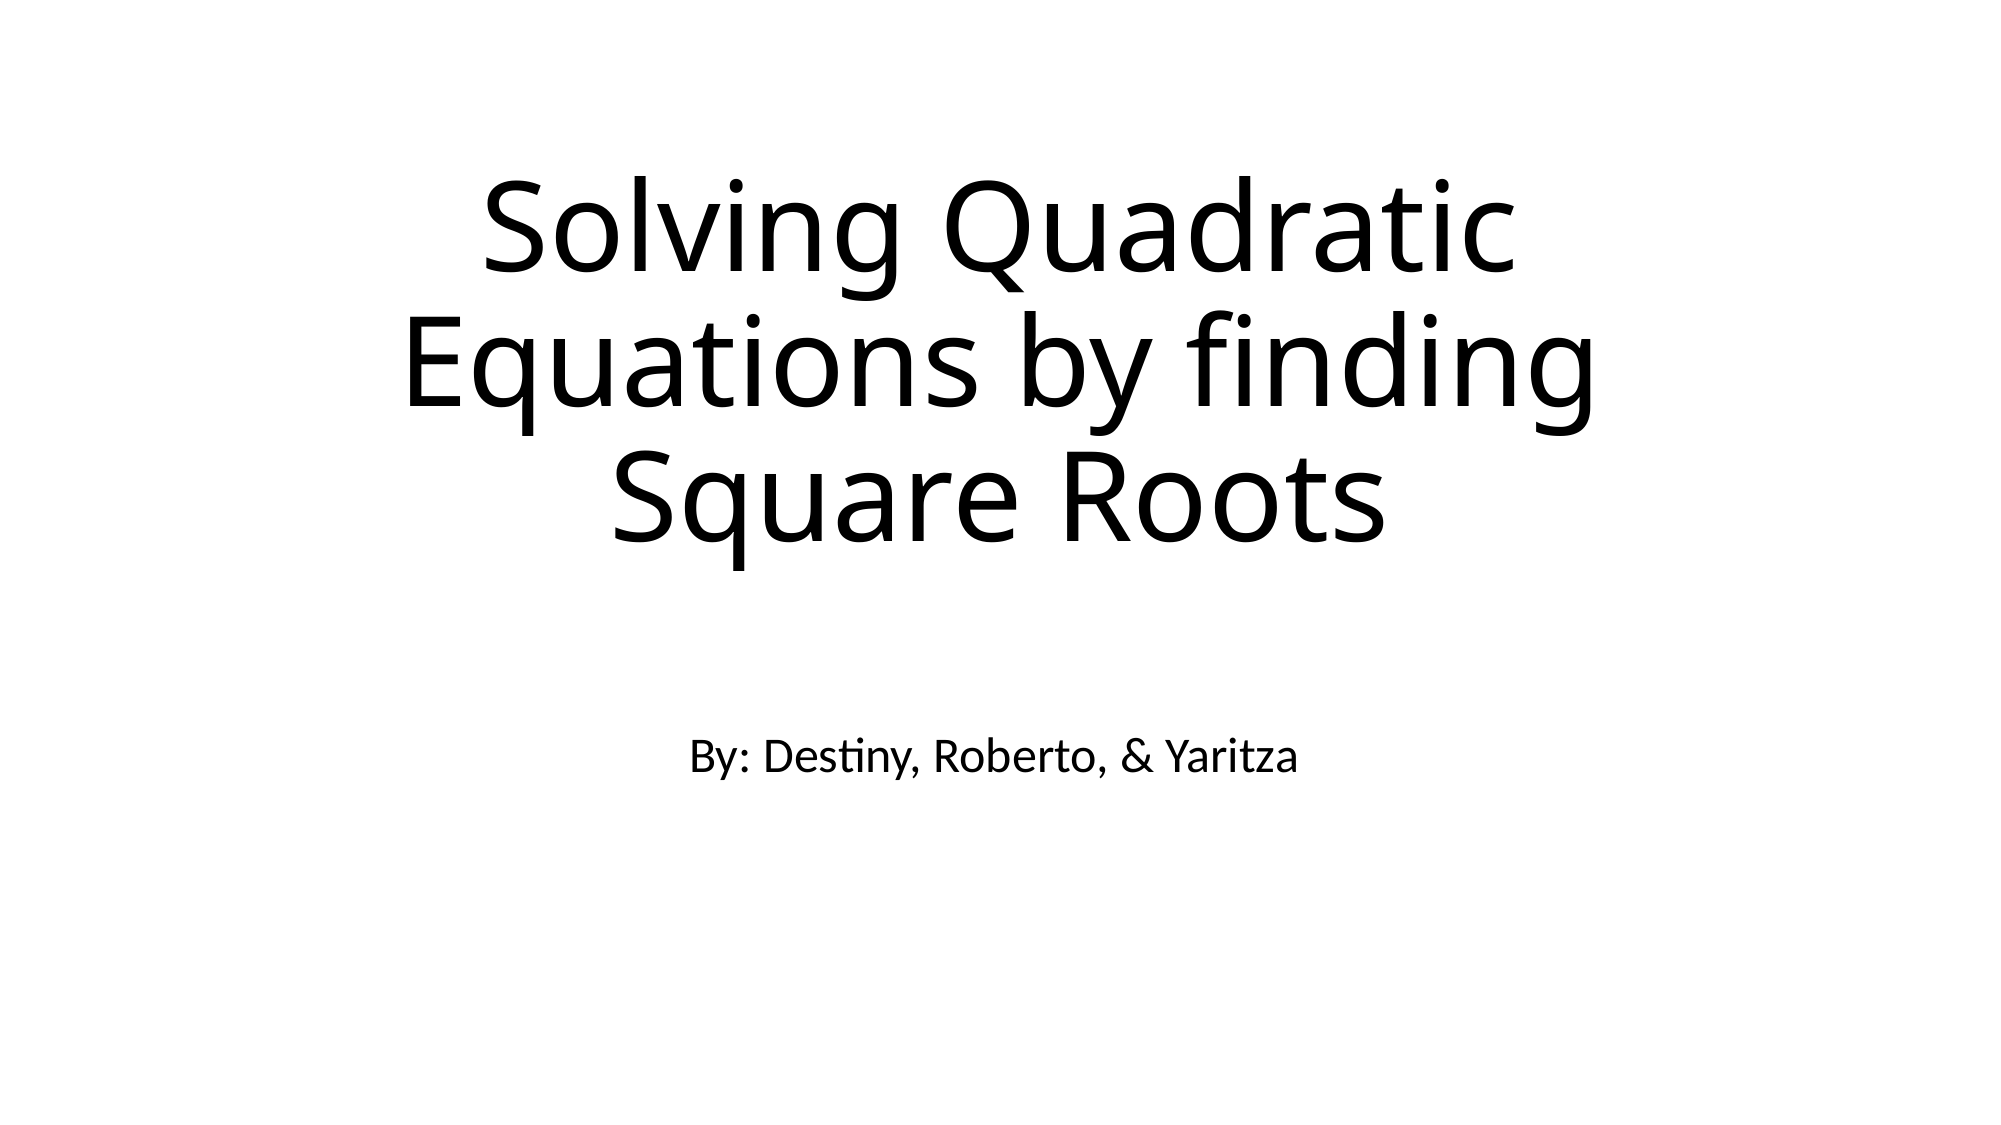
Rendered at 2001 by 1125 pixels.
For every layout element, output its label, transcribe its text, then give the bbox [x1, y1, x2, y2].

subtitle By: Destiny, Roberto, & Yaritza [249, 721, 1750, 994]
title Solving Quadratic Equations by finding Square Roots [249, 184, 1750, 576]
